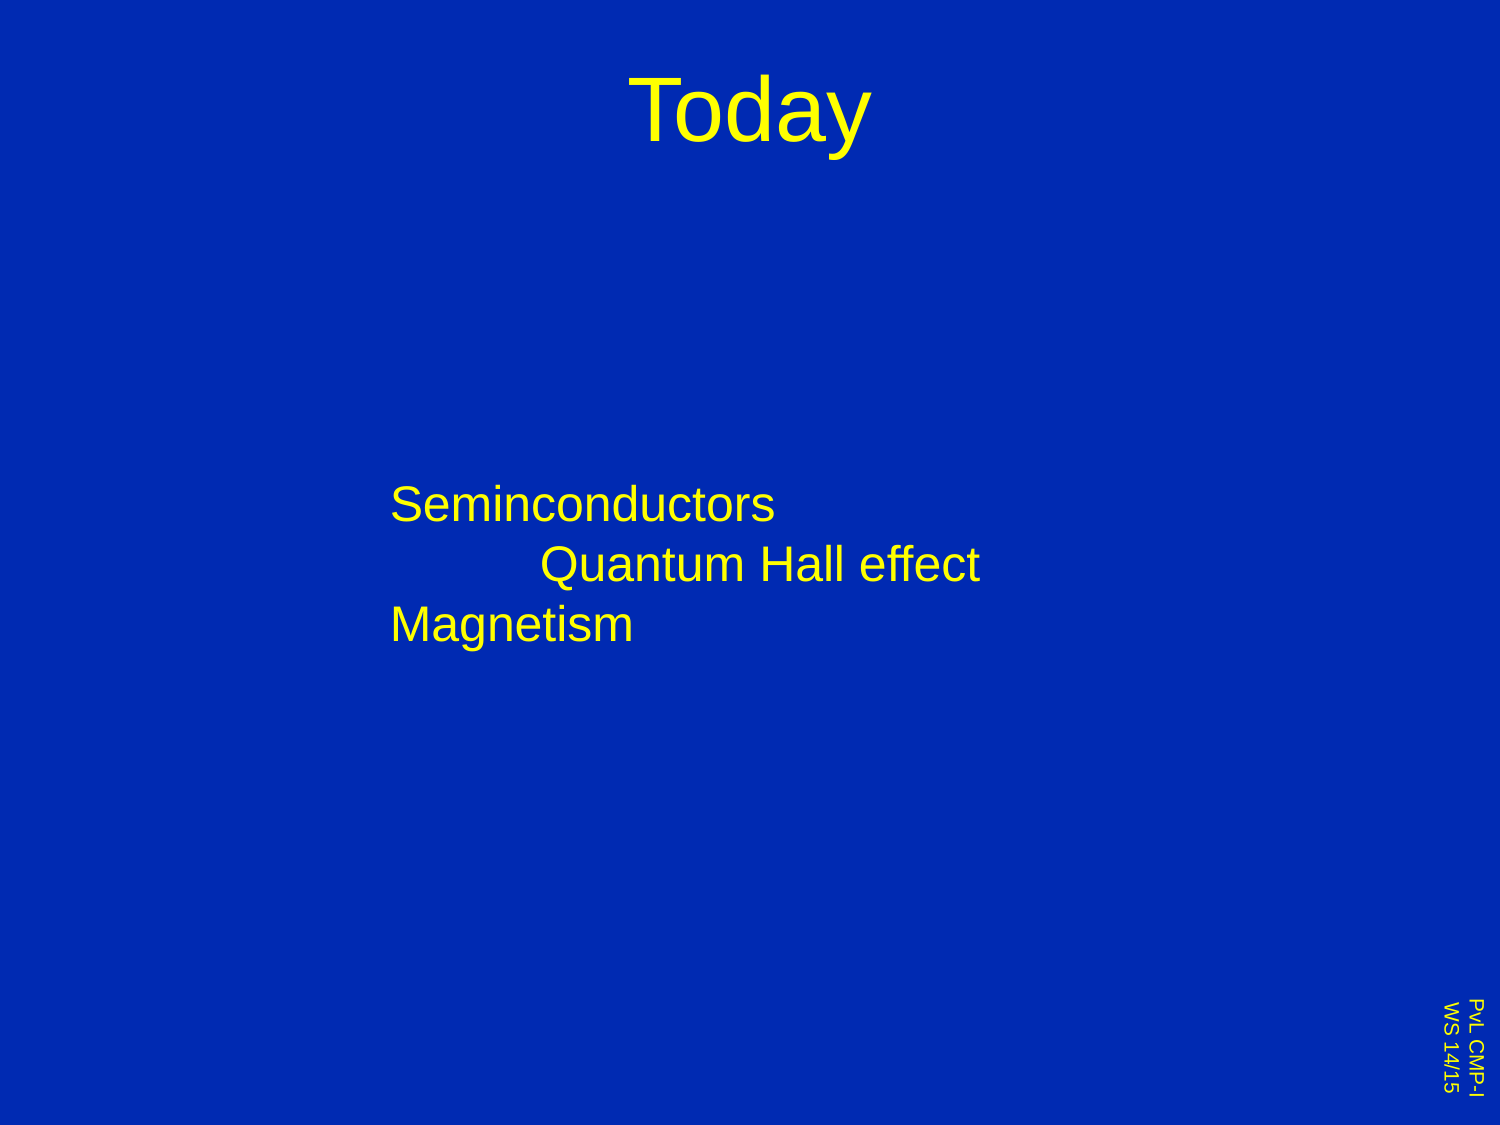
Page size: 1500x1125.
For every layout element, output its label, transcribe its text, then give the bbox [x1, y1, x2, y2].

text_box Seminconductors Quantum Hall effect Magnetism [374, 463, 1345, 659]
title Today [112, 10, 1388, 199]
